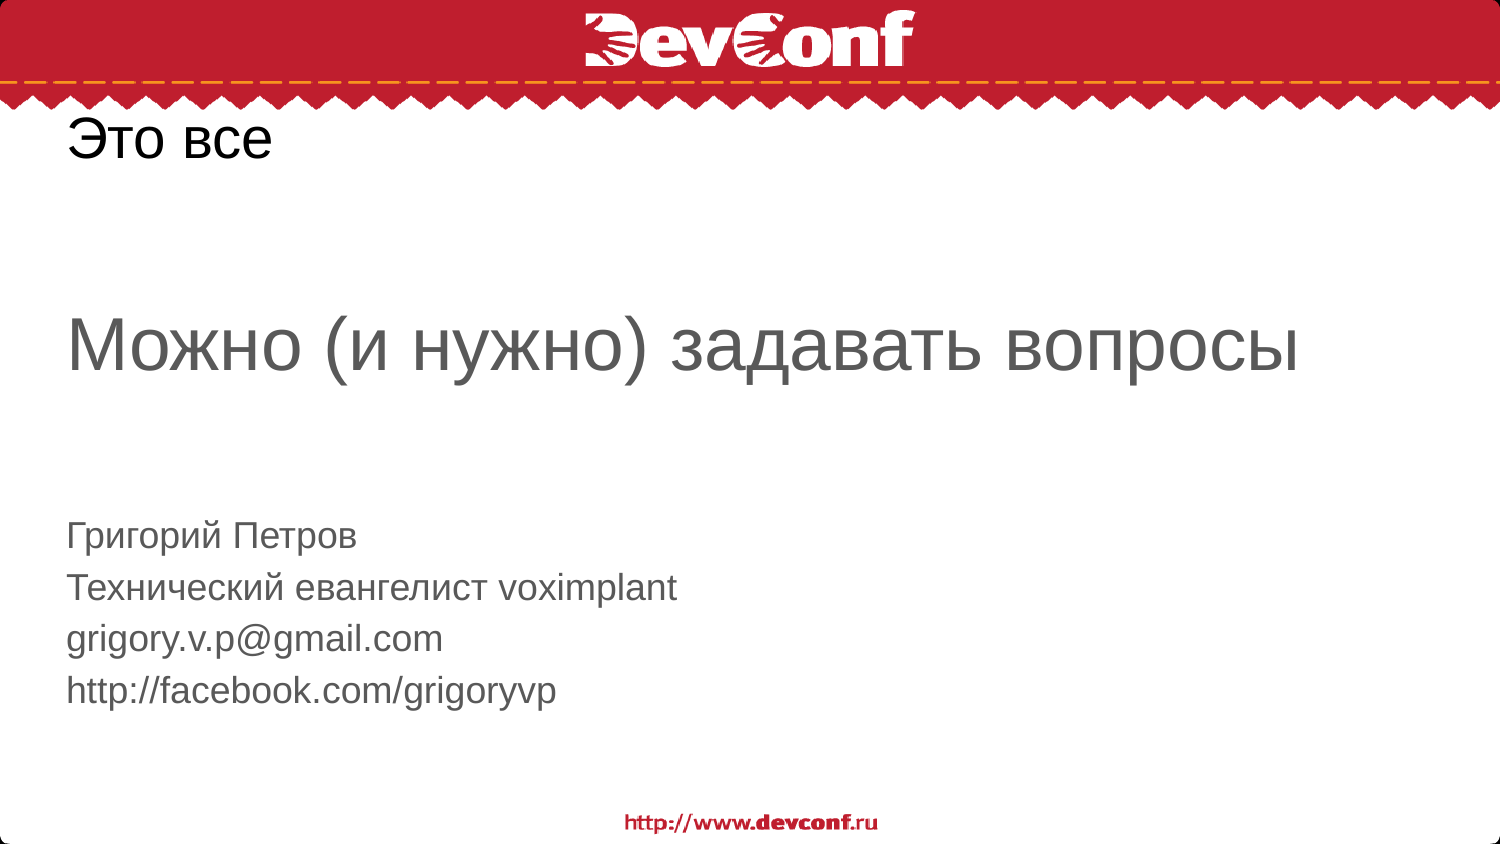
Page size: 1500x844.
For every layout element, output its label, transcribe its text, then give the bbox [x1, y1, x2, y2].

title Это все [51, 85, 1449, 180]
picture [0, 0, 1500, 844]
list Можно (и нужно) задавать вопросы Григорий Петров Технический евангелист voximplant grigory.v.p@gmail.com http://facebook.com/grigoryvp [51, 189, 1449, 750]
